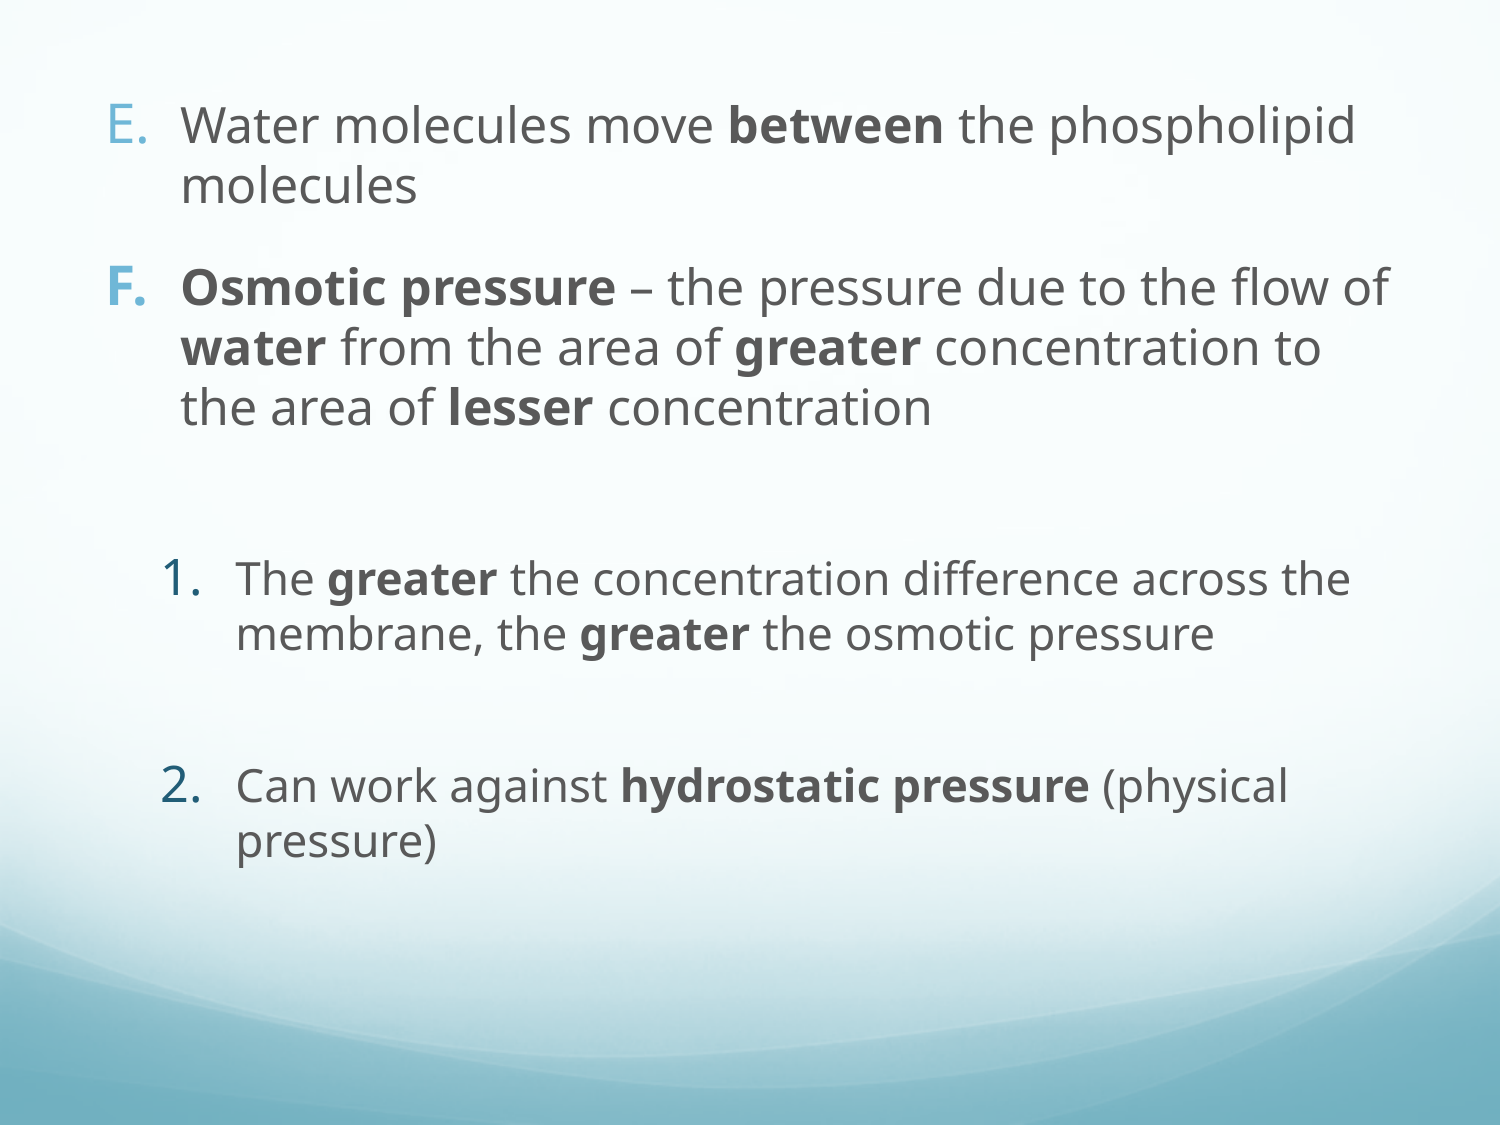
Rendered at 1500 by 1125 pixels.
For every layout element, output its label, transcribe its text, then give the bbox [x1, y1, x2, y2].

list Water molecules move between the phospholipid molecules Osmotic pressure – the pressure due to the flow of water from the area of greater concentration to the area of lesser concentration The greater the concentration difference across the membrane, the greater the osmotic pressure Can work against hydrostatic pressure (physical pressure) [90, 86, 1410, 975]
